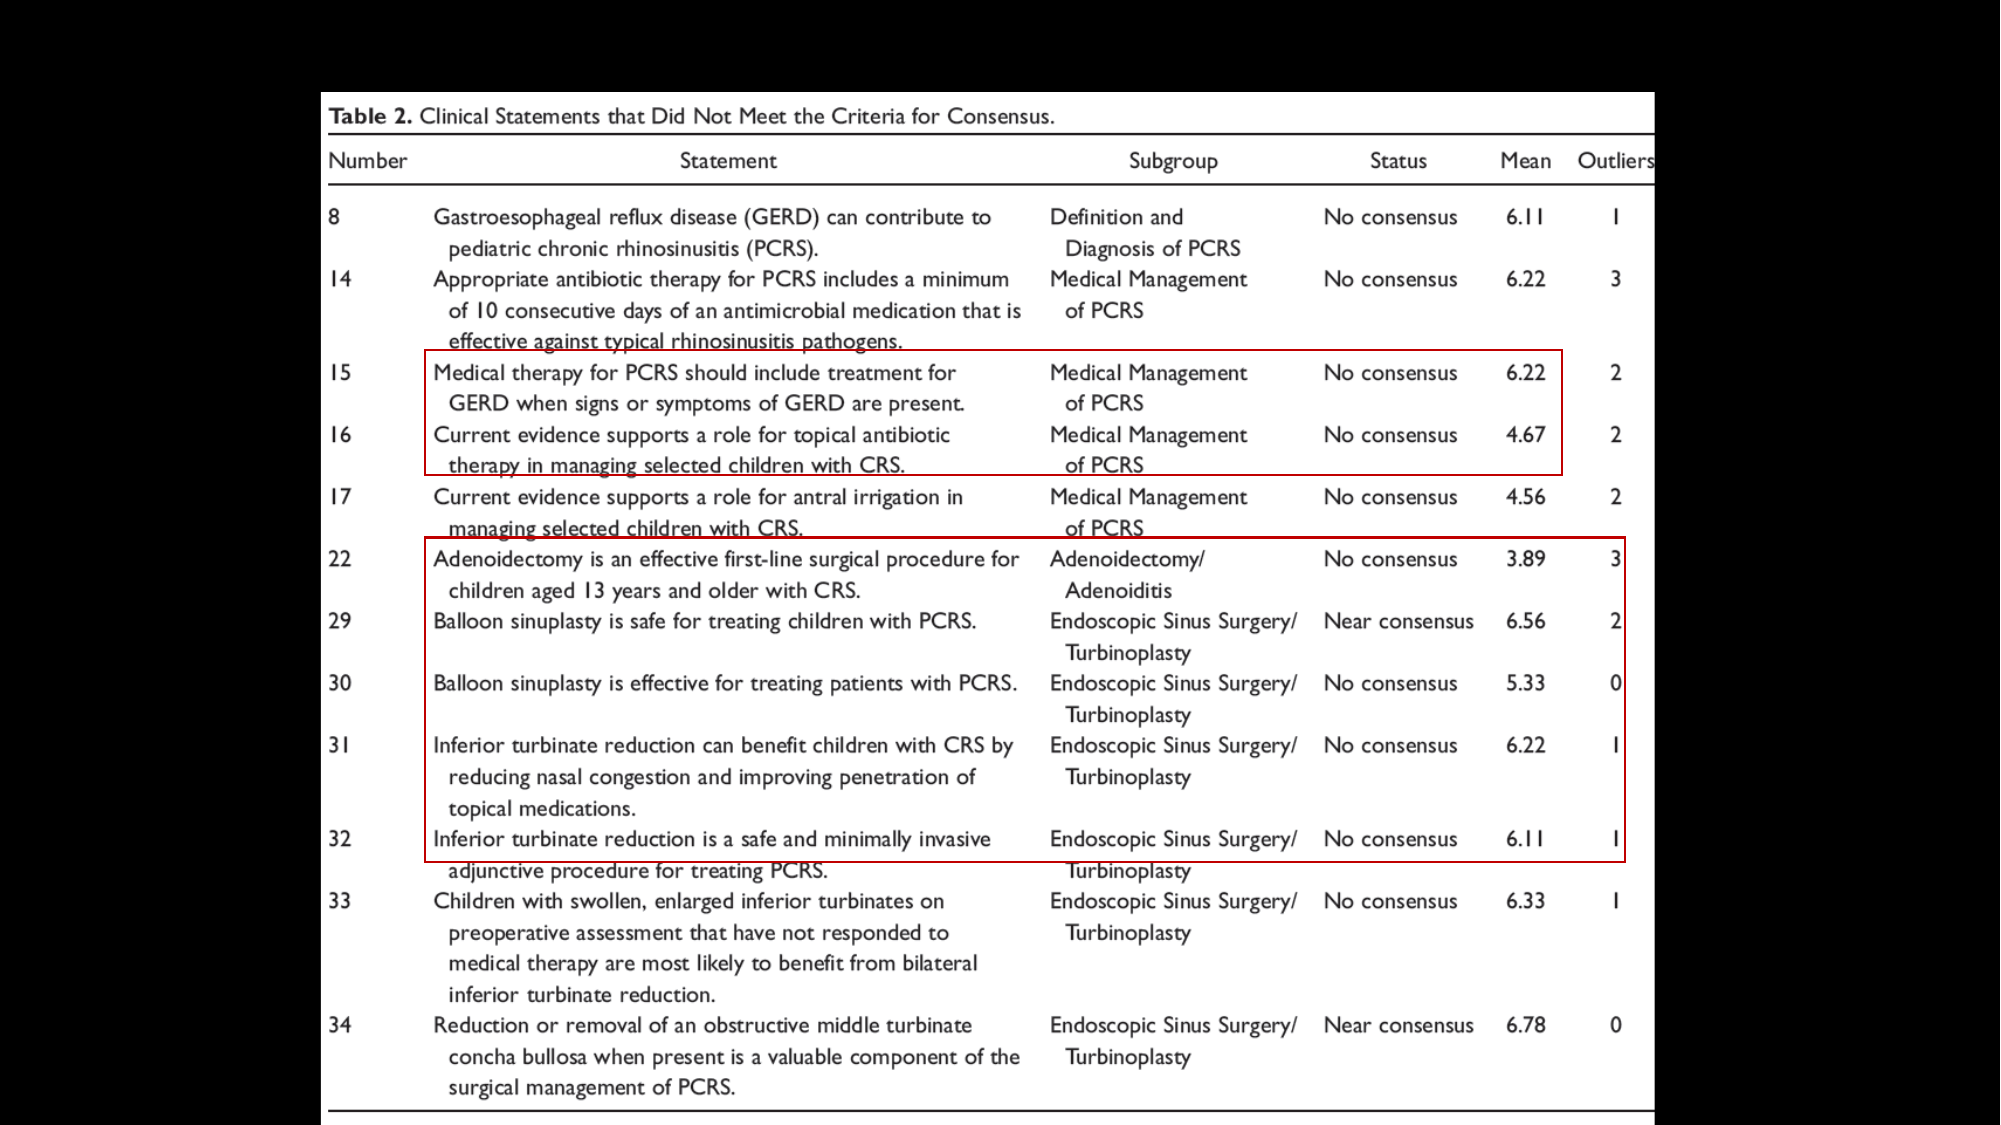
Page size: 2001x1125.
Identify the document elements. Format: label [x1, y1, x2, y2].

list [320, 92, 1655, 1125]
